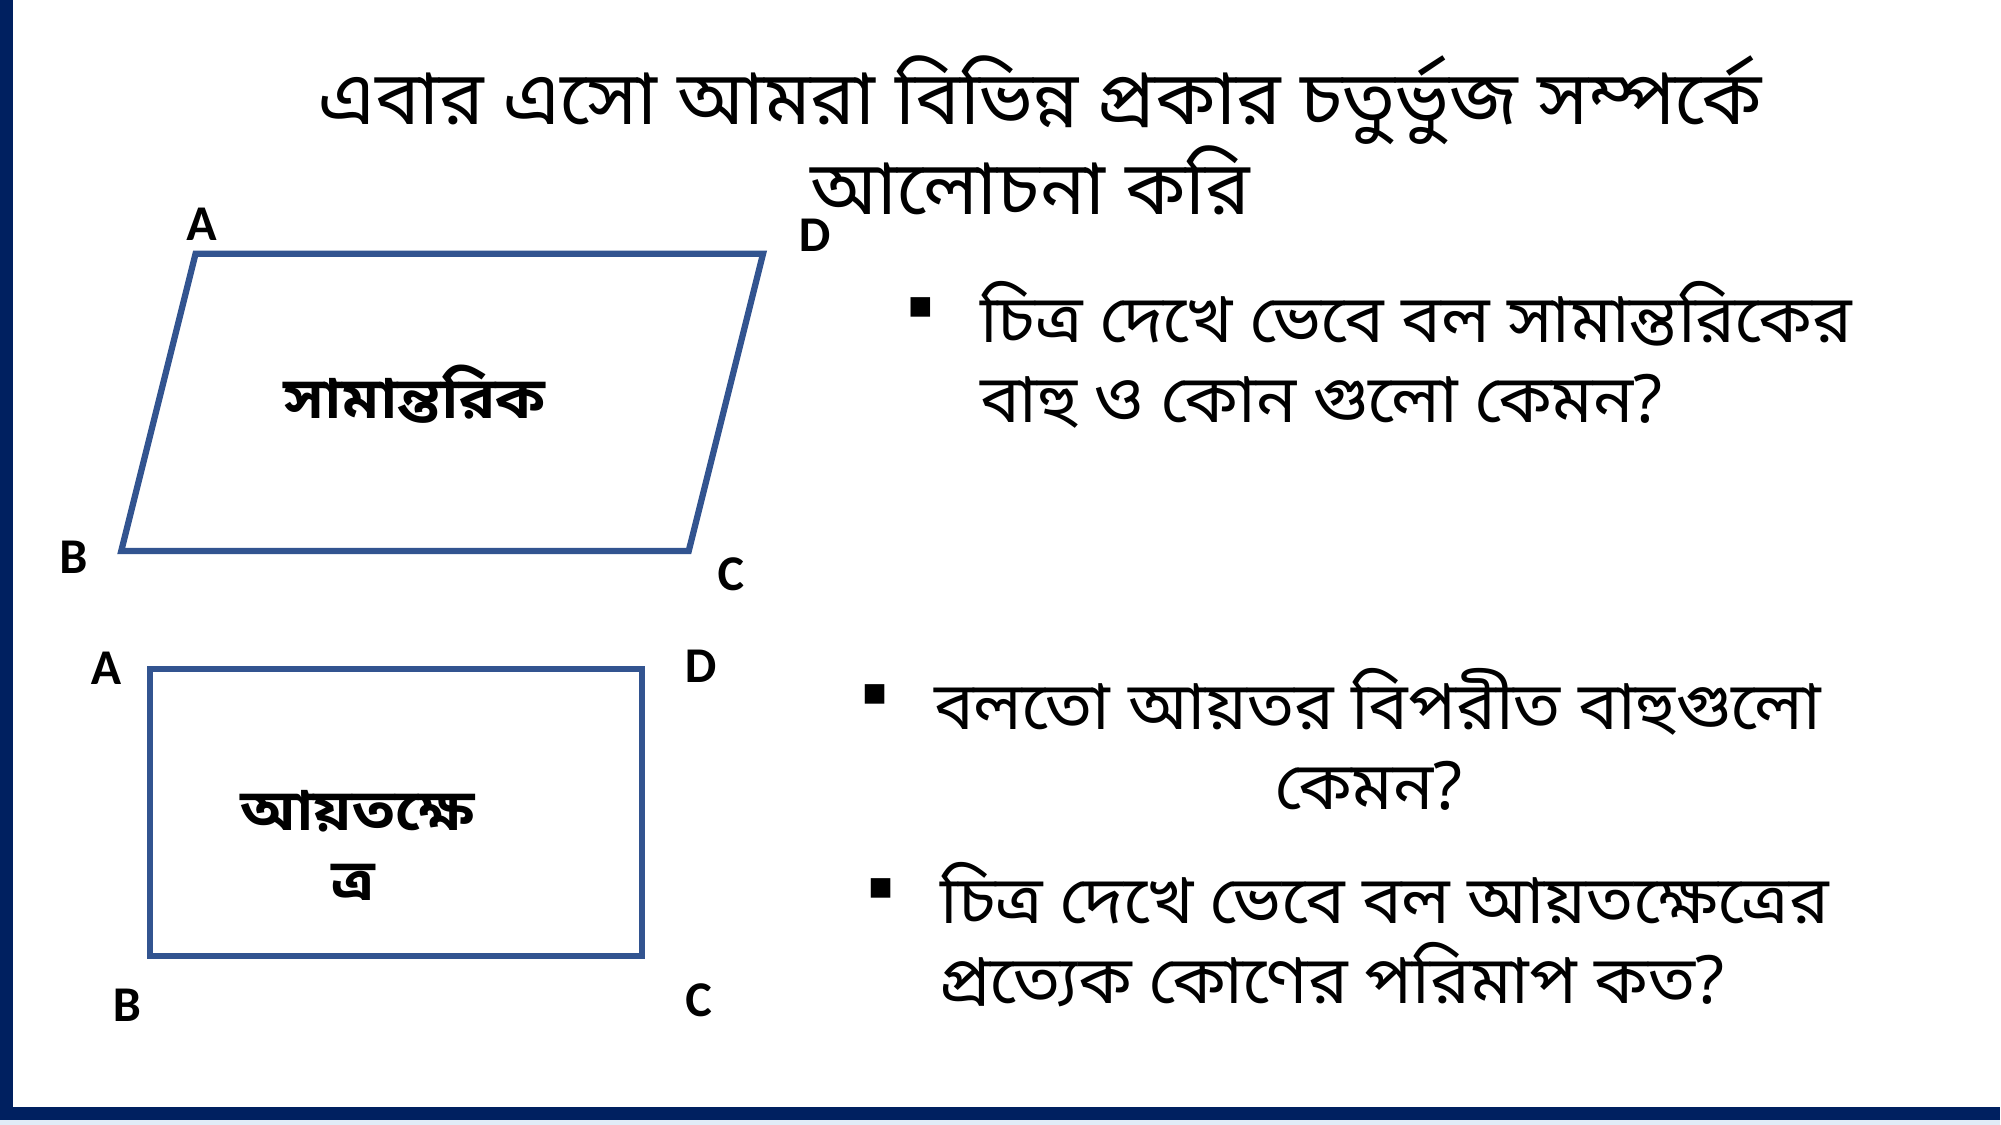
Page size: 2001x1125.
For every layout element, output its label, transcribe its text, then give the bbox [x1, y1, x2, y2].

text_box চিত্র দেখে ভেবে বল সামান্তরিকের বাহু ও কোন গুলো কেমন? [890, 268, 1904, 444]
text_box [149, 668, 643, 957]
text_box C [650, 958, 747, 1034]
text_box আয়তক্ষেত্র [210, 764, 506, 920]
text_box D [652, 625, 749, 700]
text_box A [153, 183, 250, 259]
text_box C [682, 533, 779, 609]
text_box [5, 0, 2000, 1115]
text_box সামান্তরিক [170, 353, 669, 438]
text_box এবার এসো আমরা বিভিন্ন প্রকার চতুর্ভুজ সম্পর্কে আলোচনা করি [240, 41, 1840, 237]
text_box বলতো আয়তর বিপরীত বাহুগুলো কেমন? [840, 655, 1840, 910]
text_box B [25, 515, 122, 591]
text_box চিত্র দেখে ভেবে বল আয়তক্ষেত্রের প্রত্যেক কোণের পরিমাপ কত? [850, 849, 2000, 1025]
text_box B [78, 963, 175, 1039]
text_box [122, 252, 765, 553]
text_box D [766, 194, 863, 270]
text_box A [57, 627, 154, 702]
